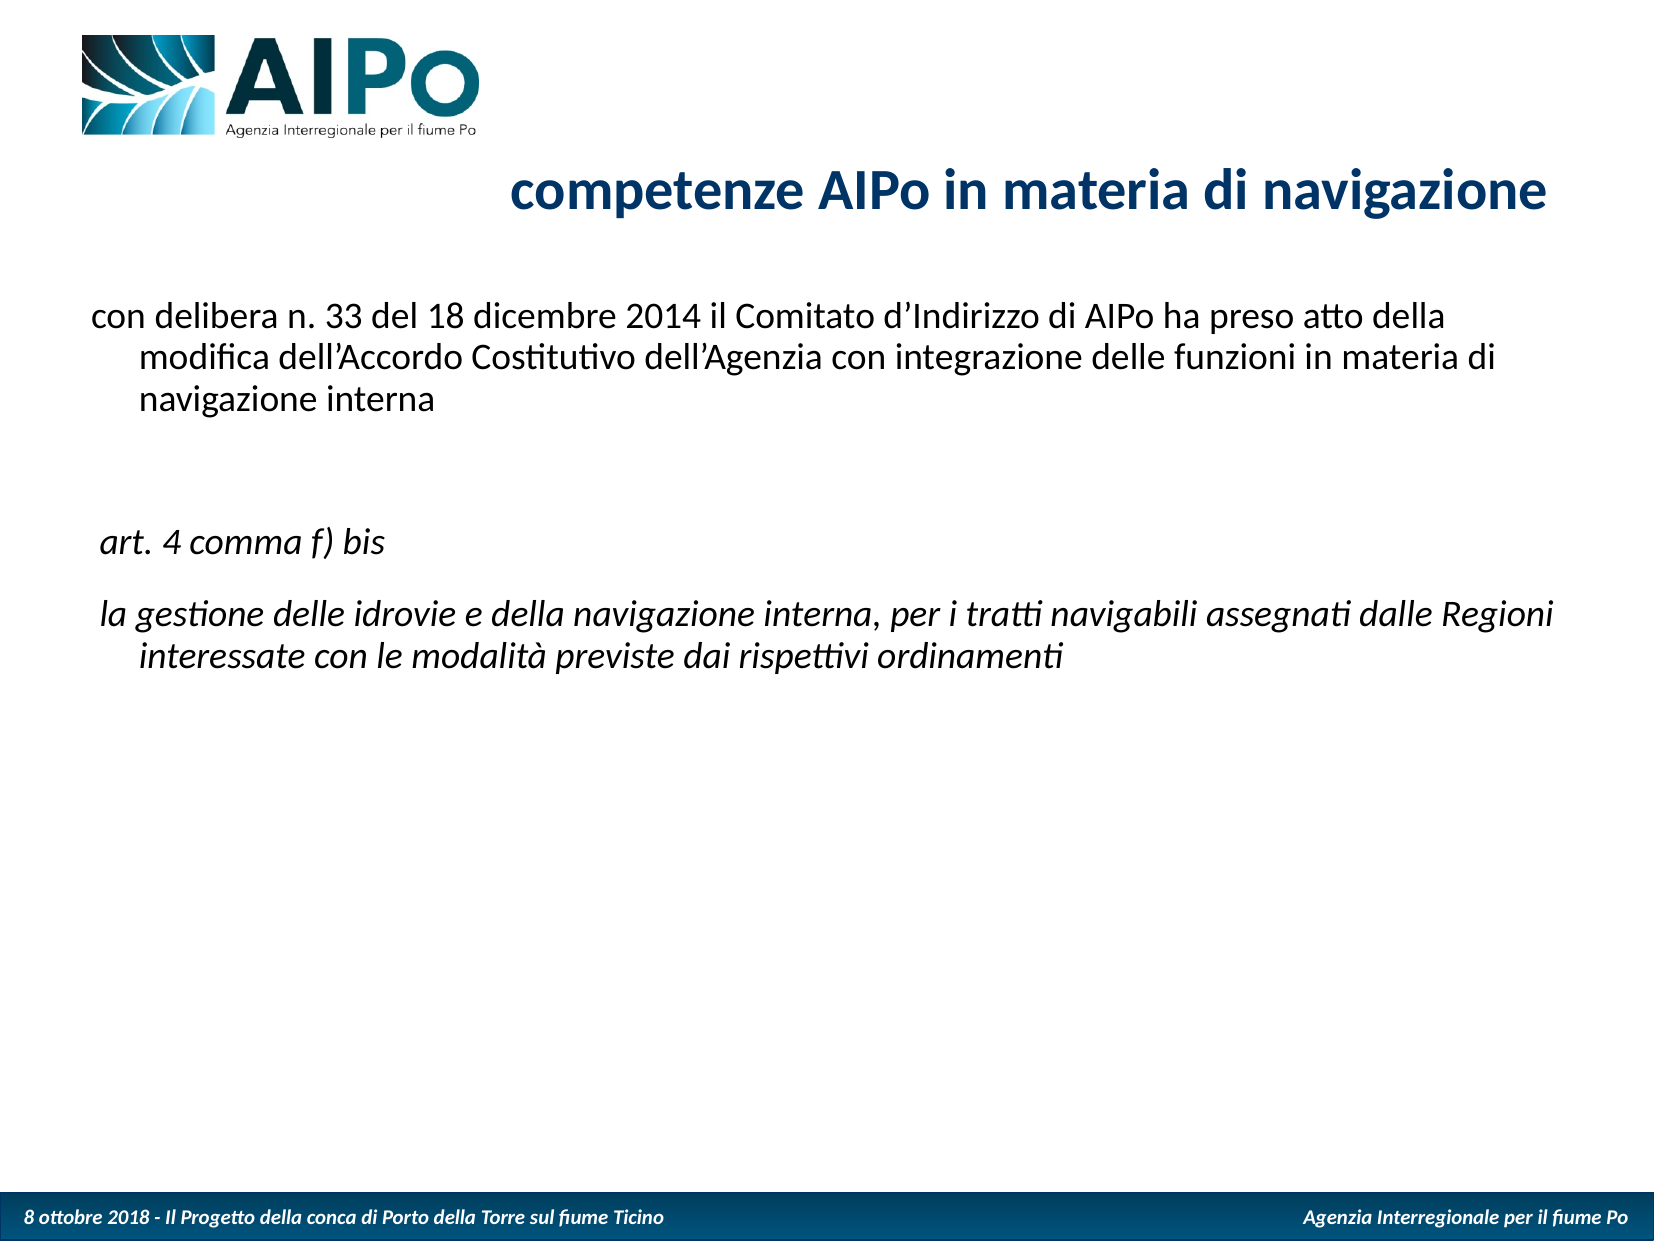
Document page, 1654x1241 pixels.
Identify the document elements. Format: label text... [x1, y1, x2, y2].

text_box competenze AIPo in materia di navigazione [496, 80, 1571, 230]
picture [425, 64, 466, 104]
list con delibera n. 33 del 18 dicembre 2014 il Comitato d’Indirizzo di AIPo ha preso atto della modifica dell’Accordo Costitutivo dell’Agenzia con integrazione delle funzioni in materia di navigazione interna art. 4 comma f) bis la gestione delle idrovie e della navigazione interna, per i tratti navigabili assegnati dalle Regioni interessate con le modalità previste dai rispettivi ordinamenti [82, 290, 1570, 1108]
picture [82, 34, 479, 138]
text_box 8 ottobre 2018 - Il Progetto della conca di Porto della Torre sul fiume Ticino Agenzia Interregionale per il fiume Po [0, 1192, 1654, 1240]
